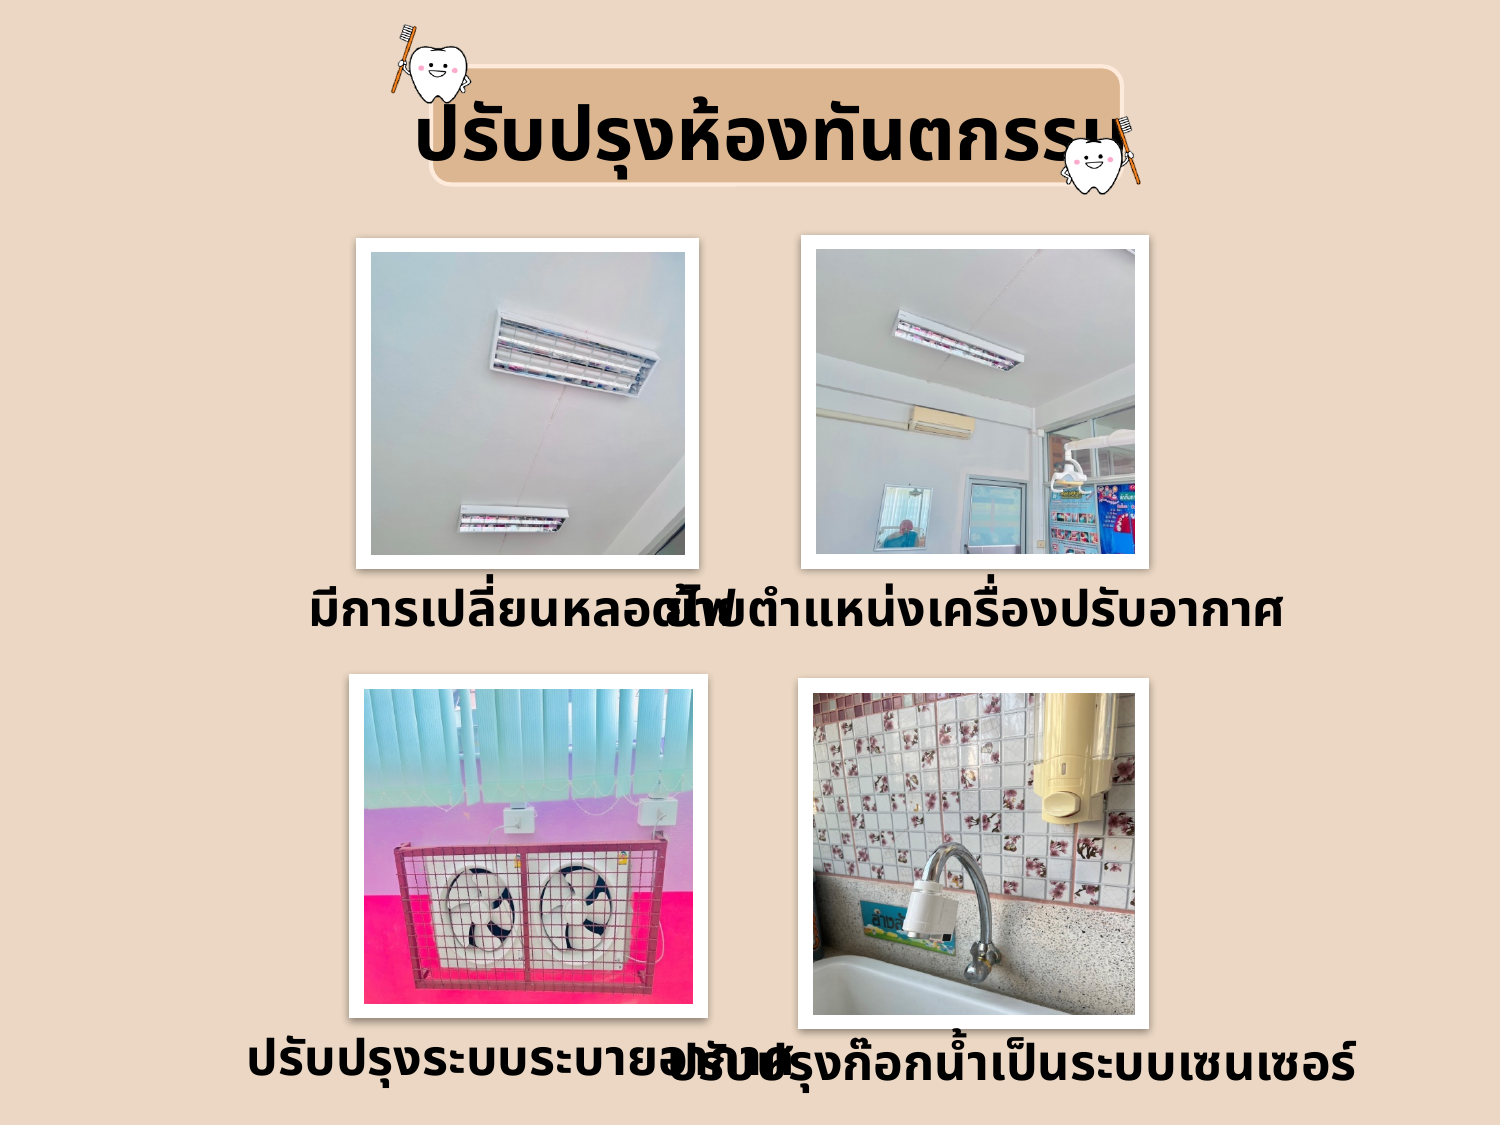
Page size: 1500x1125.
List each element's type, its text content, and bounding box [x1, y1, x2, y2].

picture [812, 692, 1136, 1015]
picture [363, 688, 694, 1004]
picture [1056, 112, 1143, 198]
picture [388, 21, 474, 107]
text_box ปรับปรุงห้องทันตกรรม [398, 78, 1145, 183]
picture [815, 249, 1136, 555]
text_box ปรับปรุงก๊อกน้ำเป็นระบบเซนเซอร์ [652, 1022, 1372, 1098]
text_box ปรับปรุงระบบระบายอากาศ [231, 1018, 793, 1093]
text_box ย้ายตำแหน่งเครื่องปรับอากาศ [649, 569, 1301, 645]
picture [370, 251, 686, 555]
text_box [479, 64, 1123, 78]
text_box [439, 183, 1051, 187]
text_box มีการเปลี่ยนหลอดไฟ [293, 569, 649, 645]
